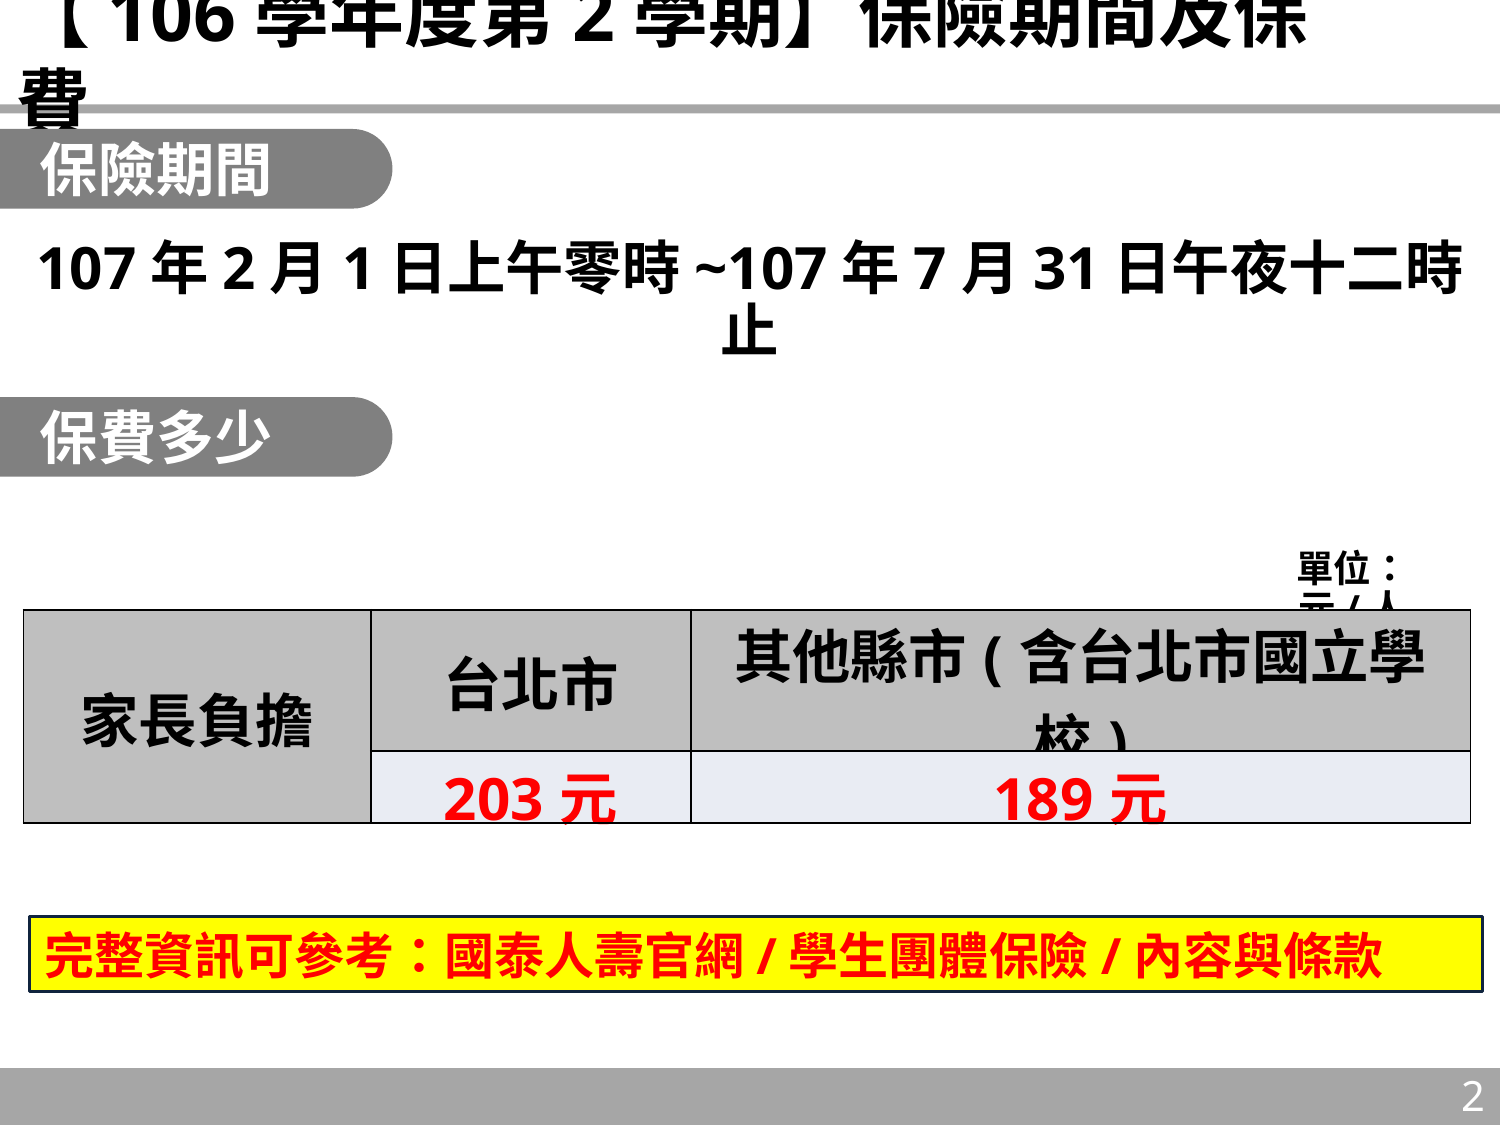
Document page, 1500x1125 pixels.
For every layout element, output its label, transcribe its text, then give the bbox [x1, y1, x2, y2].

text_box 單位：元/人 [1234, 542, 1471, 609]
table_cell 203元 [372, 752, 690, 822]
table_header 家長負擔 [24, 611, 370, 822]
table_cell 189元 [692, 752, 1470, 822]
slide_number 2 [1149, 1068, 1500, 1125]
table_header 其他縣市(含台北市國立學校) [692, 611, 1470, 750]
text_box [0, 393, 393, 480]
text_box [0, 125, 393, 212]
text_box 完整資訊可參考：國泰人壽官網/學生團體保險/內容與條款 [29, 916, 1483, 992]
text_box 107年2月1日上午零時~107年7月31日午夜十二時止 [0, 231, 1500, 323]
title 【106學年度第2學期】保險期間及保費 [0, 0, 1350, 114]
table_header 台北市 [372, 611, 690, 750]
